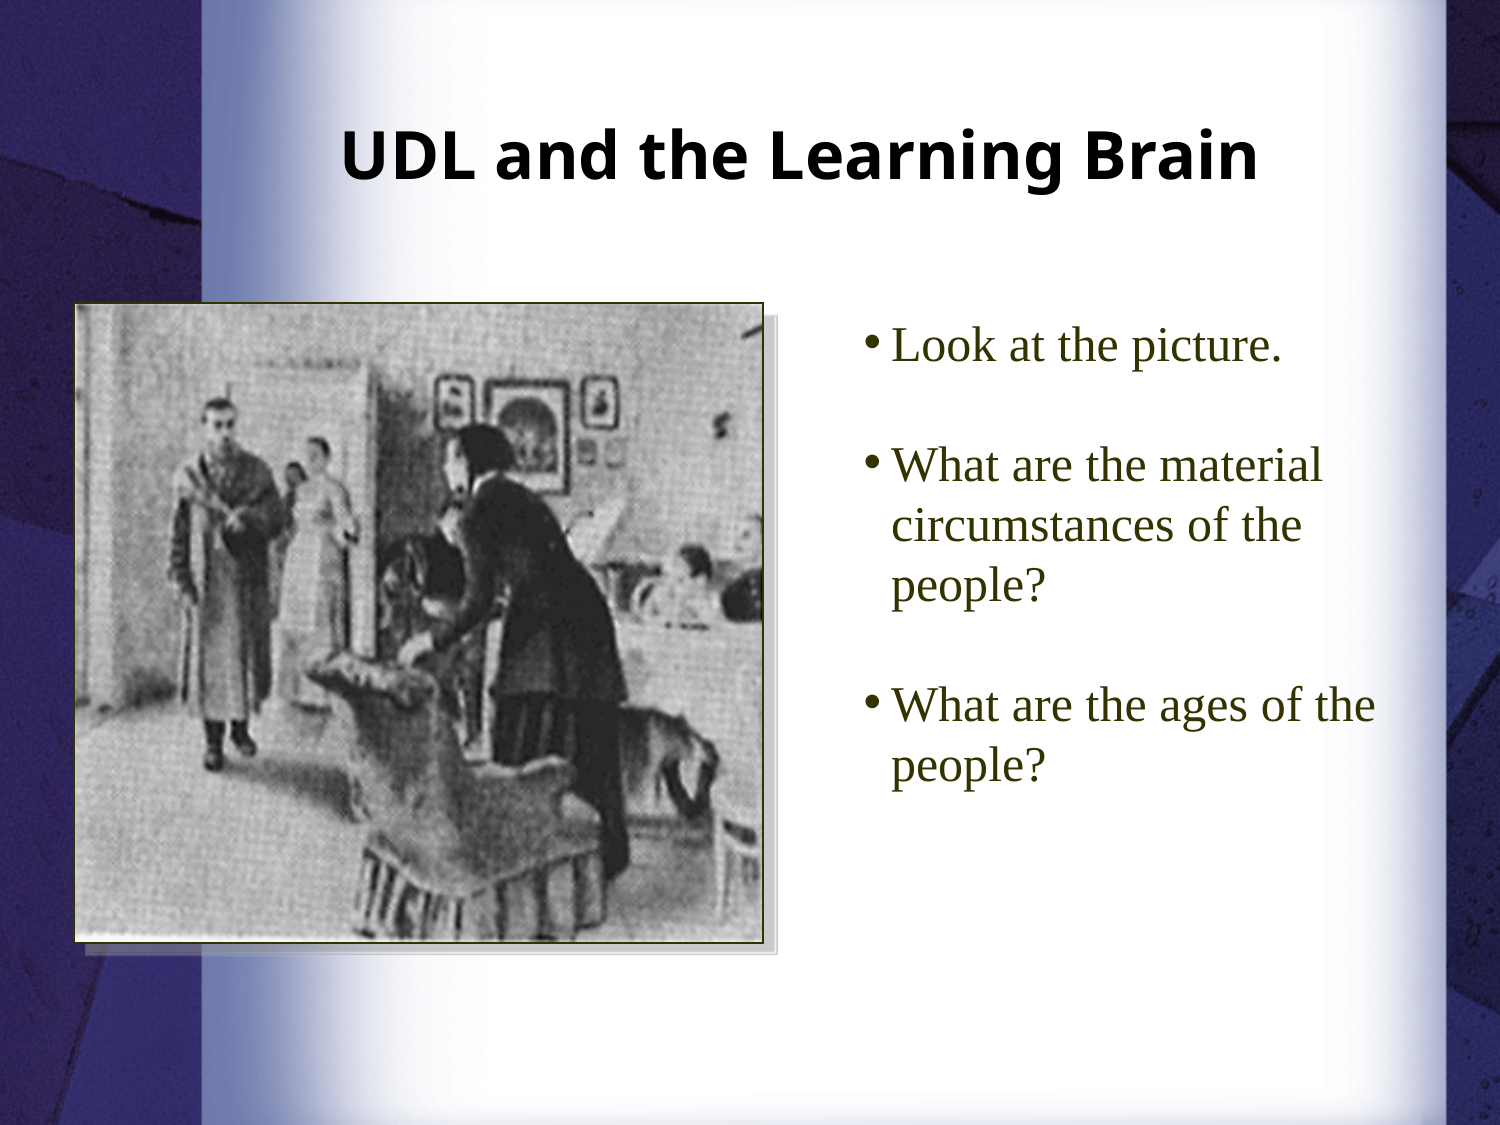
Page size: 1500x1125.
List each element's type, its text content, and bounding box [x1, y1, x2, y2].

title UDL and the Learning Brain [324, 37, 1401, 201]
text_box Look at the picture. What are the material circumstances of the people? What are the ages of the people? [848, 304, 1413, 979]
picture [0, 0, 1500, 1125]
